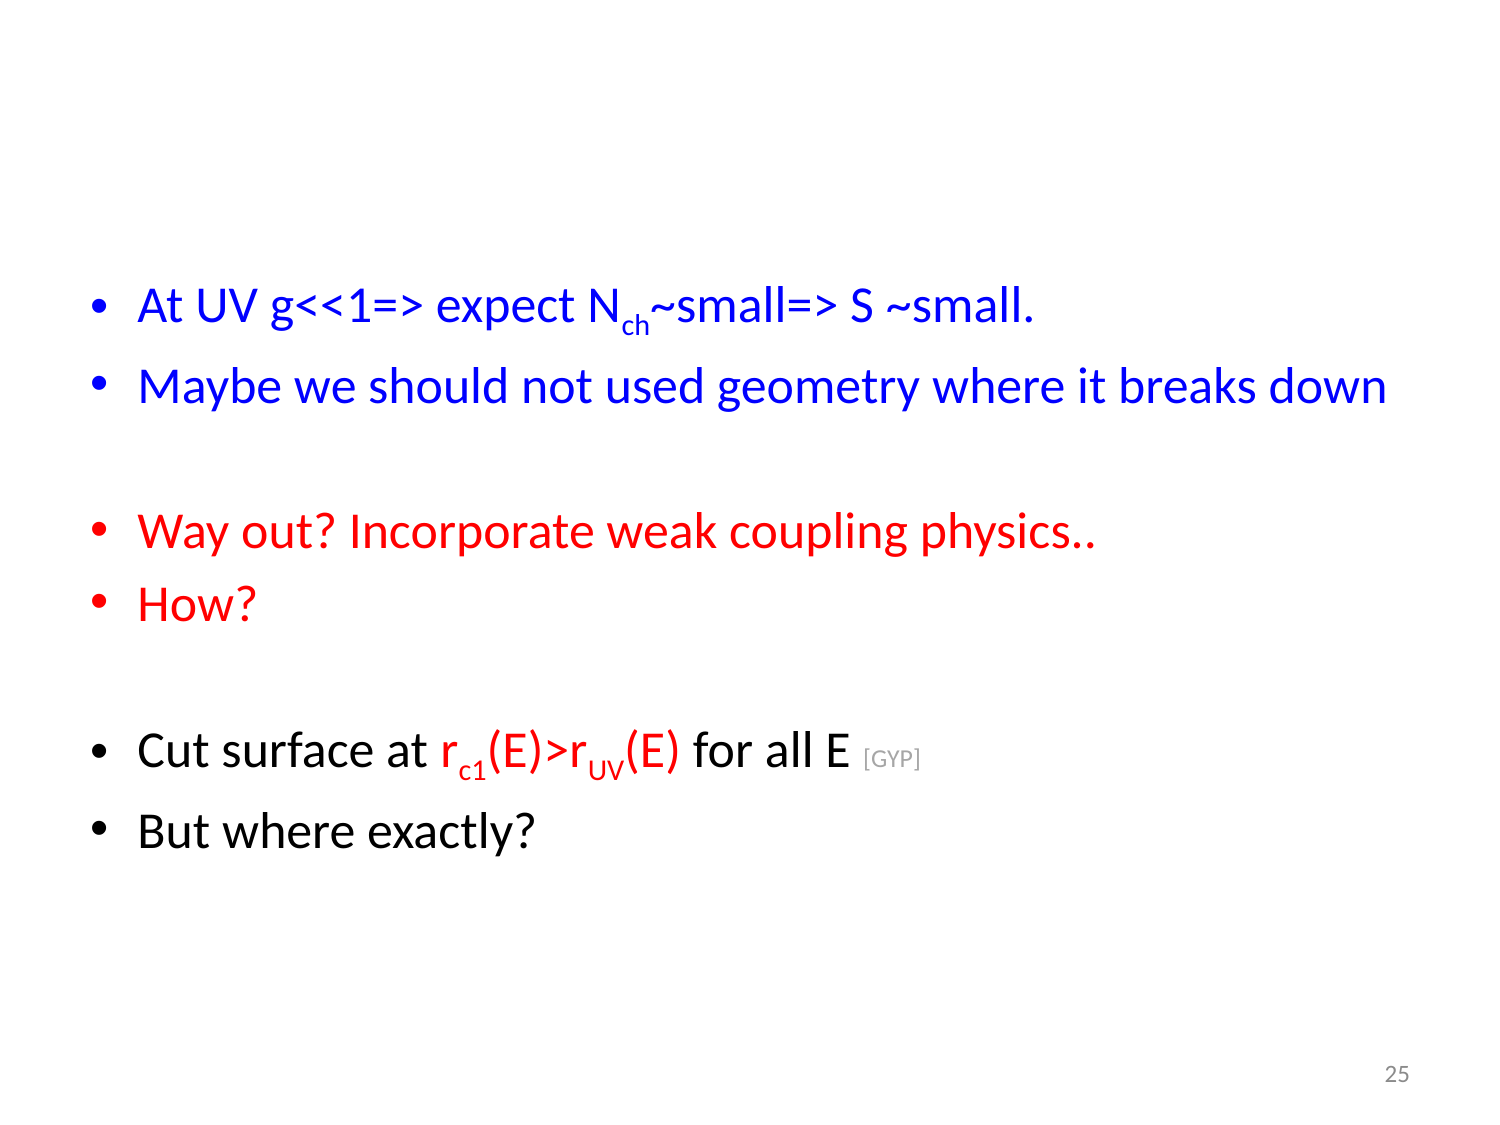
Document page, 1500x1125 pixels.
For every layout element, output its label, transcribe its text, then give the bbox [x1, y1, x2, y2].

slide_number 24 [1074, 1042, 1425, 1103]
list At UV g<<1=> expect Nch~small=> S ~small. Maybe we should not used geometry where it breaks down Way out? Incorporate weak coupling physics.. How? Cut surface at rc1(E)>rUV(E) for all E [GYP] But where exactly? [75, 262, 1425, 1005]
